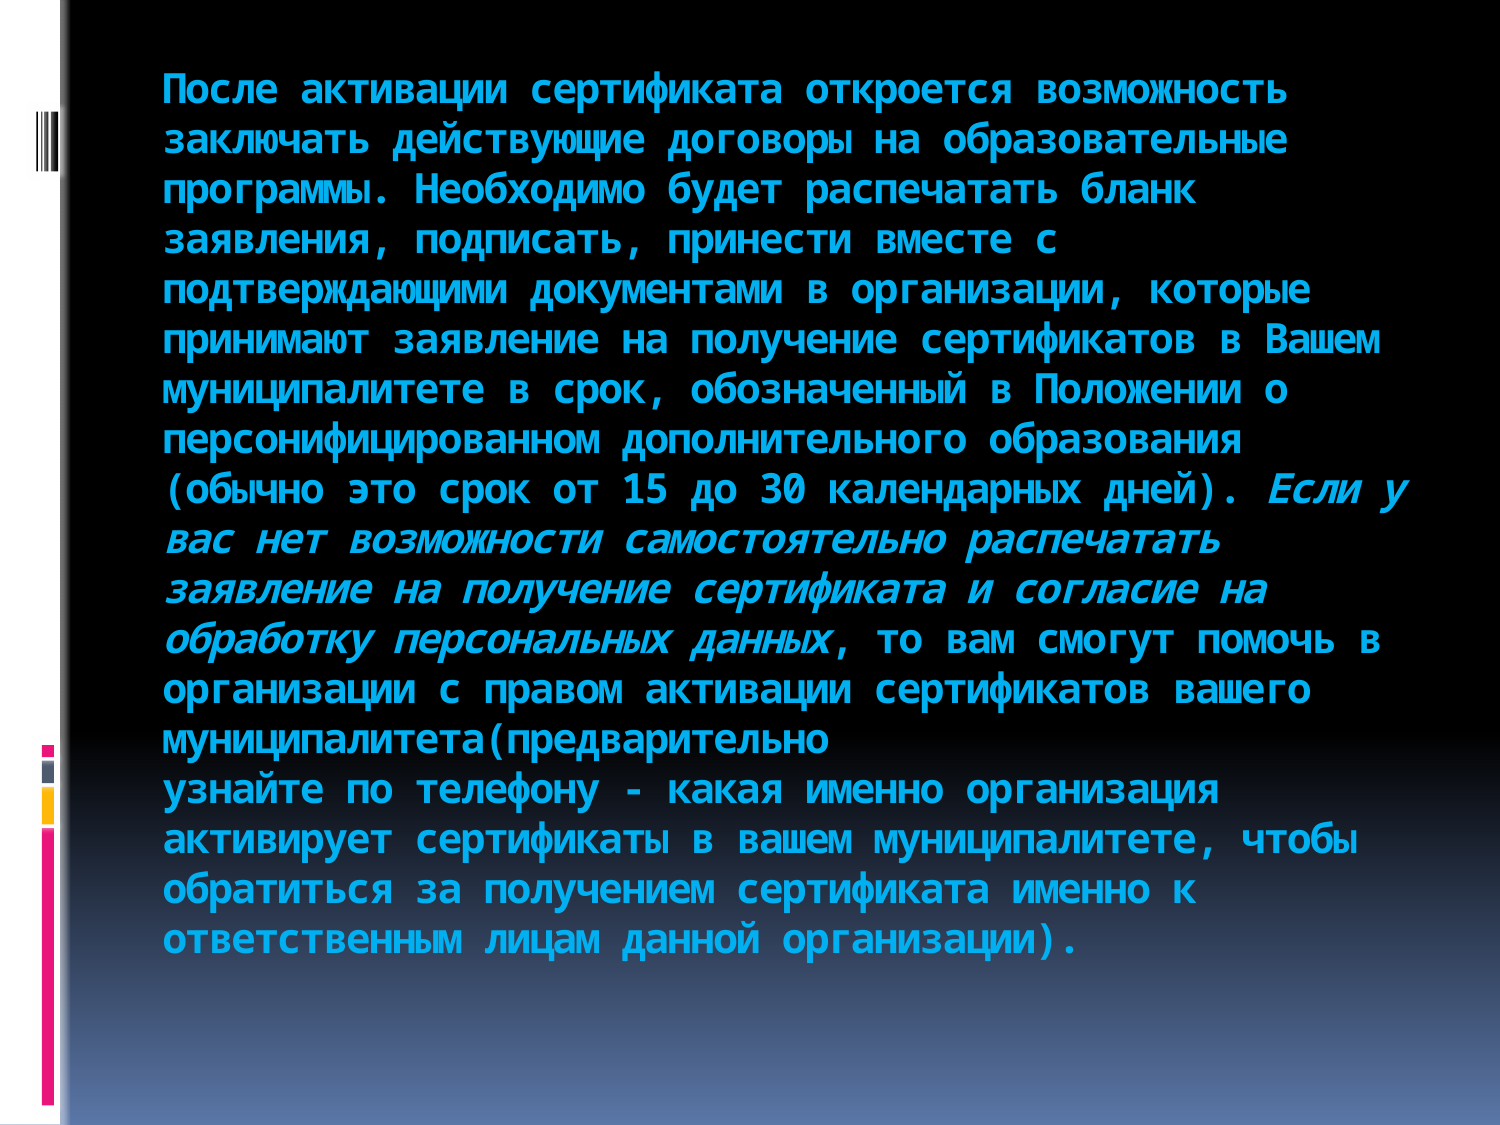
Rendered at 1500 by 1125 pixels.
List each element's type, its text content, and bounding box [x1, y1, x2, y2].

title После активации сертификата откроется возможность заключать действующие договоры на образовательные программы. Необходимо будет распечатать бланк заявления, подписать, принести вместе с подтверждающими документами в организации, которые принимают заявление на получение сертификатов в Вашем муниципалитете в срок, обозначенный в Положении о персонифицированном дополнительного образования (обычно это срок от 15 до 30 календарных дней). Если у вас нет возможности самостоятельно распечатать заявление на получение сертификата и согласие на обработку персональных данных, то вам смогут помочь в организации с правом активации сертификатов вашего муниципалитета(предварительно узнайте по телефону - какая именно организация активирует сертификаты в вашем муниципалитете, чтобы обратиться за получением сертификата именно к ответственным лицам данной организации). [147, 54, 1423, 205]
